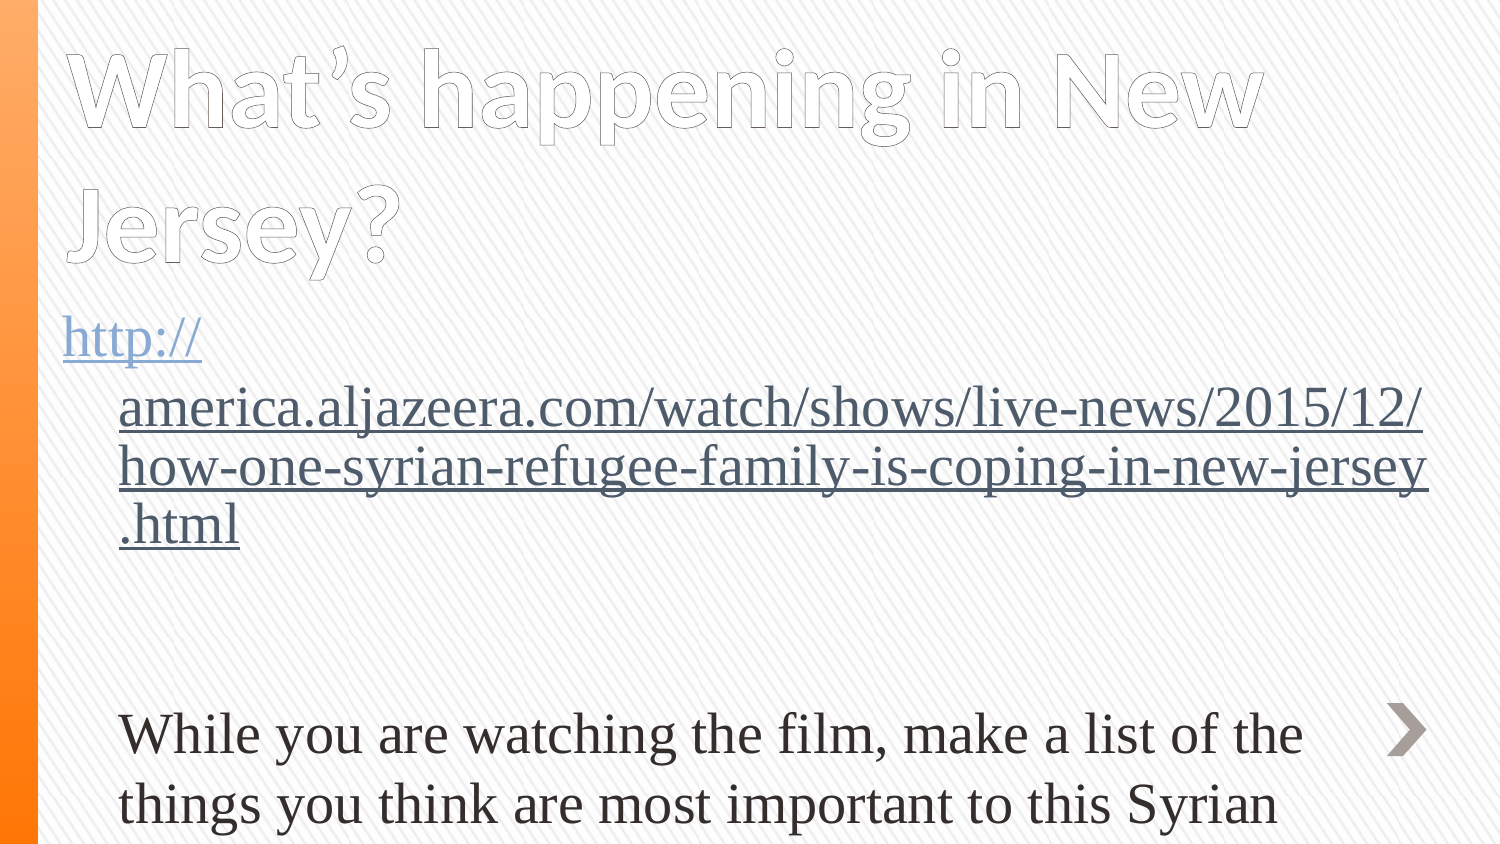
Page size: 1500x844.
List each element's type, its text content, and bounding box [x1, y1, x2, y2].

title What’s happening in New Jersey? [51, 0, 1449, 103]
list http://america.aljazeera.com/watch/shows/live-news/2015/12/how-one-syrian-refugee-family-is-coping-in-new-jersey.html While you are watching the film, make a list of the things you think are most important to this Syrian family. [47, 283, 1446, 705]
